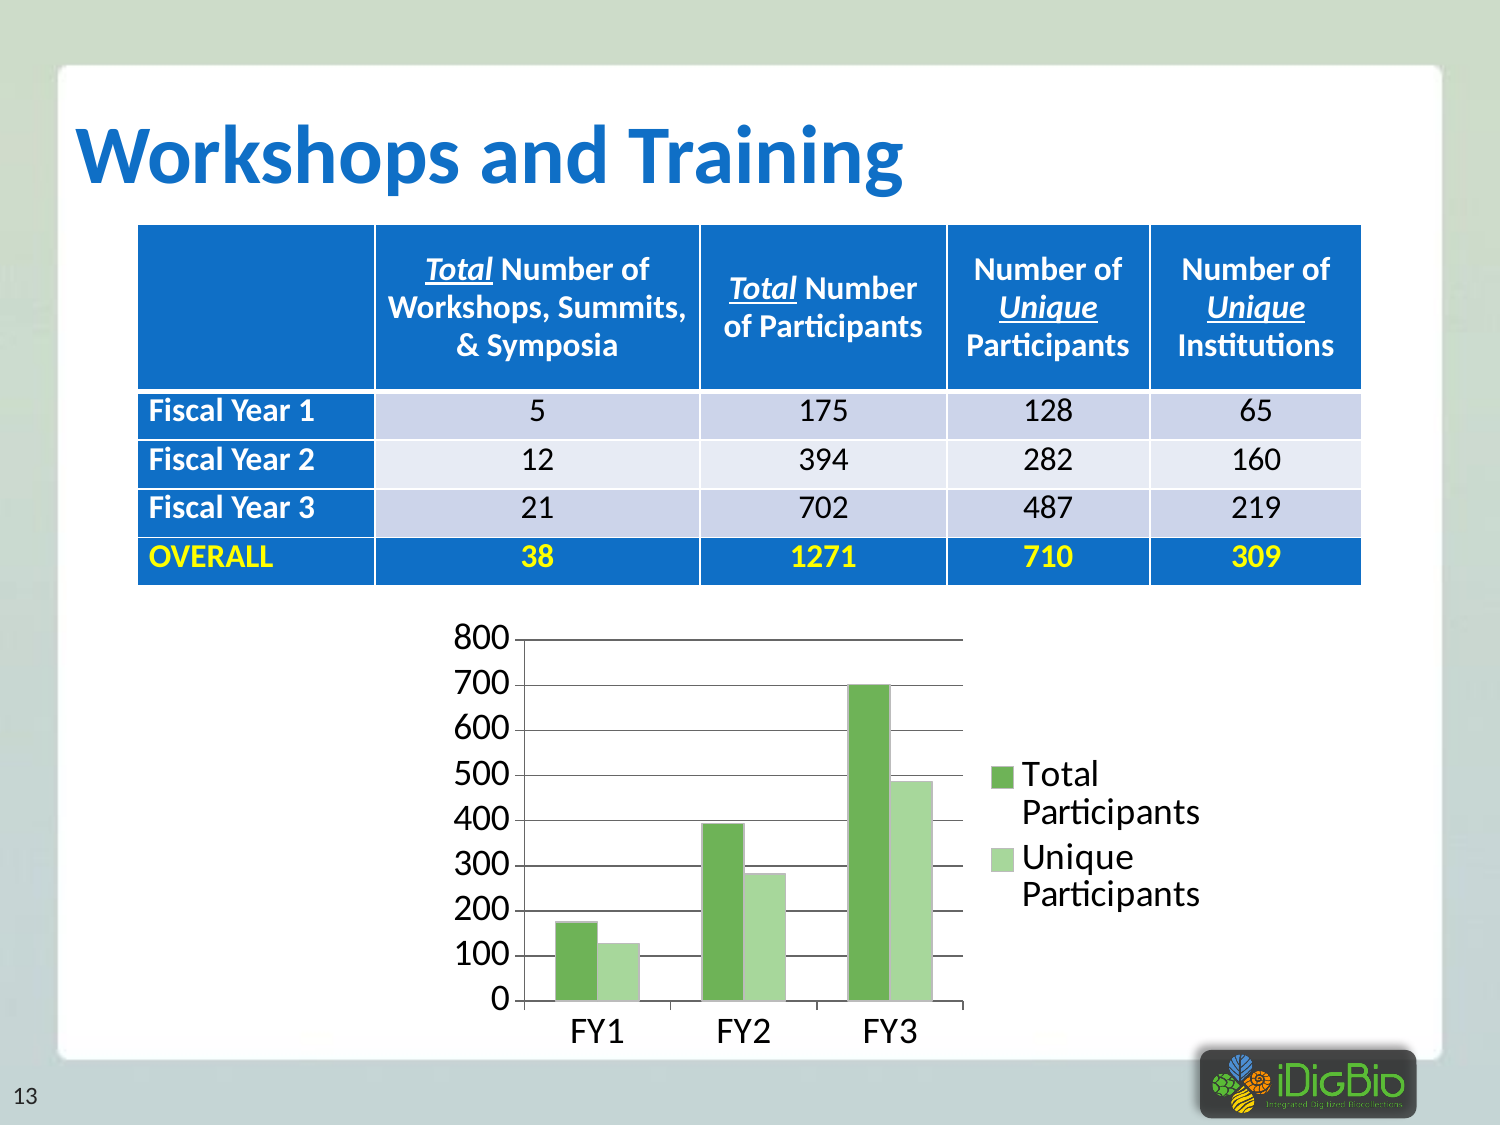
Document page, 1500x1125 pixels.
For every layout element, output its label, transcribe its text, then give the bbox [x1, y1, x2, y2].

table_header [138, 225, 374, 389]
table_cell 394 [701, 441, 946, 488]
table_cell 12 [376, 441, 699, 488]
table_cell 309 [1151, 538, 1361, 585]
title Workshops and Training [75, 87, 1425, 200]
table_cell 128 [948, 394, 1149, 439]
table_cell OVERALL [138, 538, 374, 585]
table_cell Fiscal Year 2 [138, 441, 374, 488]
table_cell Fiscal Year 3 [138, 490, 374, 537]
table_cell 702 [701, 490, 946, 537]
table_cell 21 [376, 490, 699, 537]
table_cell 487 [948, 490, 1149, 537]
table_header Number of Unique Institutions [1151, 225, 1361, 389]
chart [437, 612, 1226, 1063]
table_cell 38 [376, 538, 699, 585]
table_cell 282 [948, 441, 1149, 488]
table_cell 5 [376, 394, 699, 439]
table_cell 710 [948, 538, 1149, 585]
table_cell Fiscal Year 1 [138, 394, 374, 439]
table_cell 160 [1151, 441, 1361, 488]
table_cell 219 [1151, 490, 1361, 537]
picture [0, 0, 1500, 1125]
table_header Total Number of Participants [701, 225, 946, 389]
slide_number 13 [12, 1050, 88, 1110]
table_header Number of Unique Participants [948, 225, 1149, 389]
table_cell 65 [1151, 394, 1361, 439]
table_cell 175 [701, 394, 946, 439]
table_header Total Number of Workshops, Summits, & Symposia [376, 225, 699, 389]
table_cell 1271 [701, 538, 946, 585]
